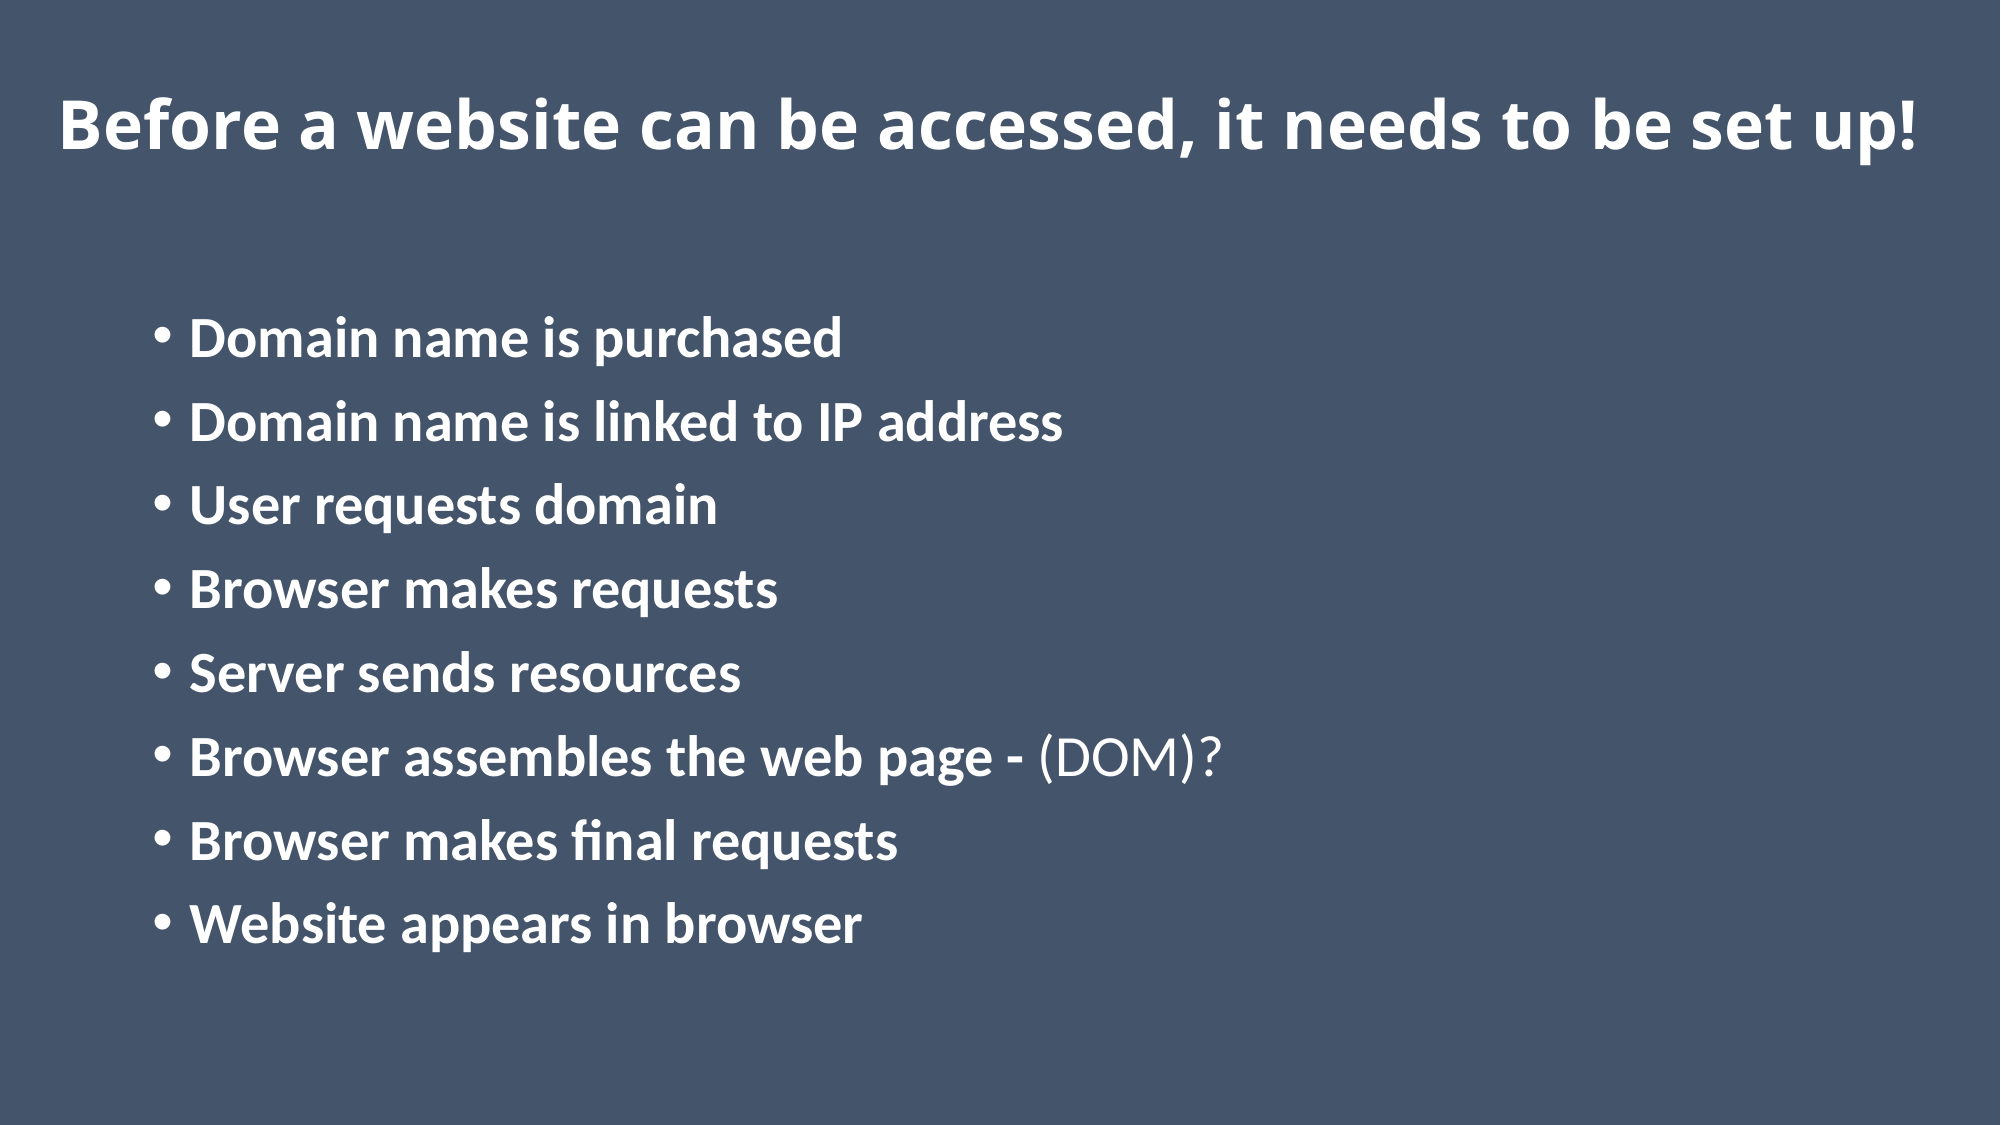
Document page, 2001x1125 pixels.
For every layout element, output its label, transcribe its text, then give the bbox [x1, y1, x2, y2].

title Before a website can be accessed, it needs to be set up! [42, 59, 2000, 278]
list Domain name is purchased Domain name is linked to IP address User requests domain Browser makes requests Server sends resources Browser assembles the web page - (DOM)? Browser makes final requests Website appears in browser [137, 299, 1863, 1014]
